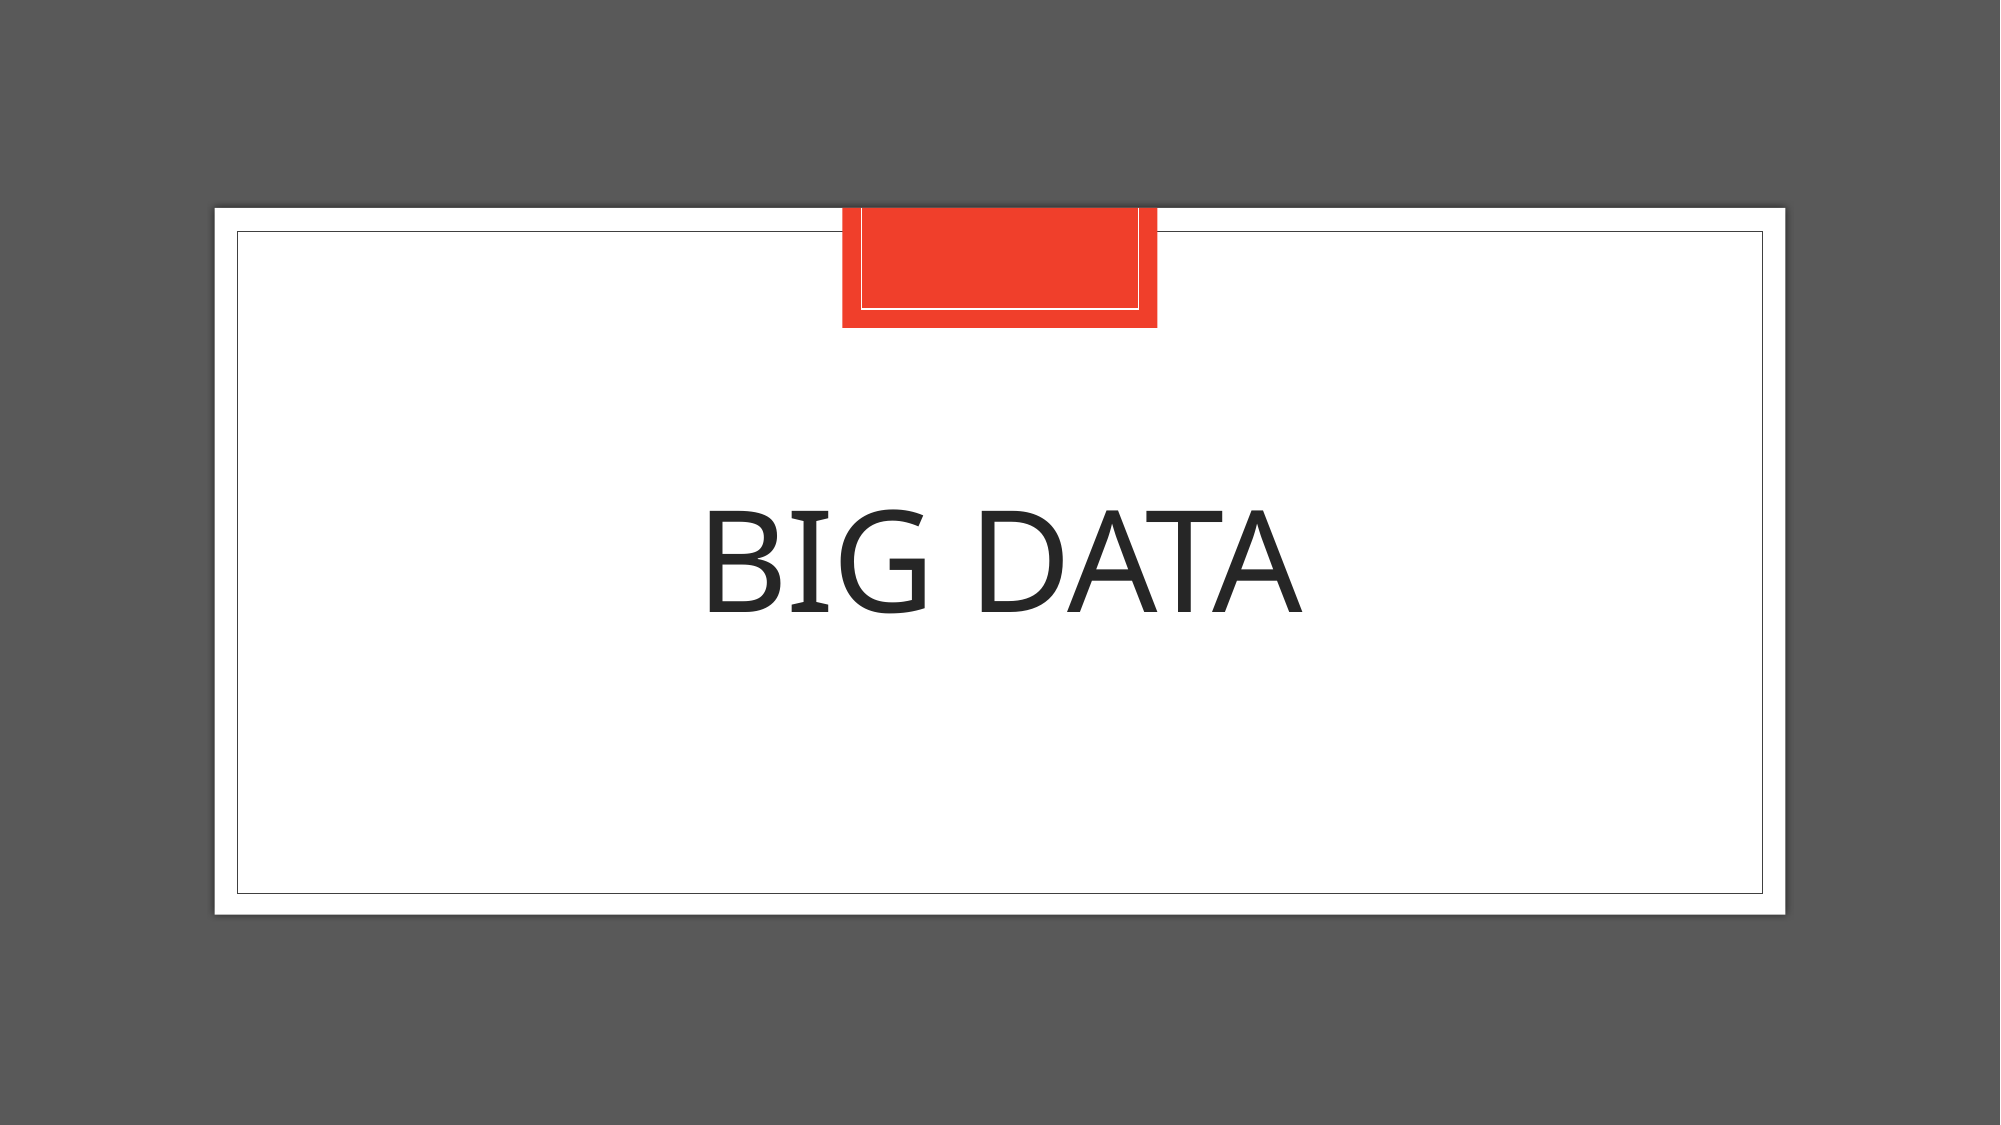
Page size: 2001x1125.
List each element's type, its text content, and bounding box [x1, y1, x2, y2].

title Big data [267, 373, 1733, 769]
